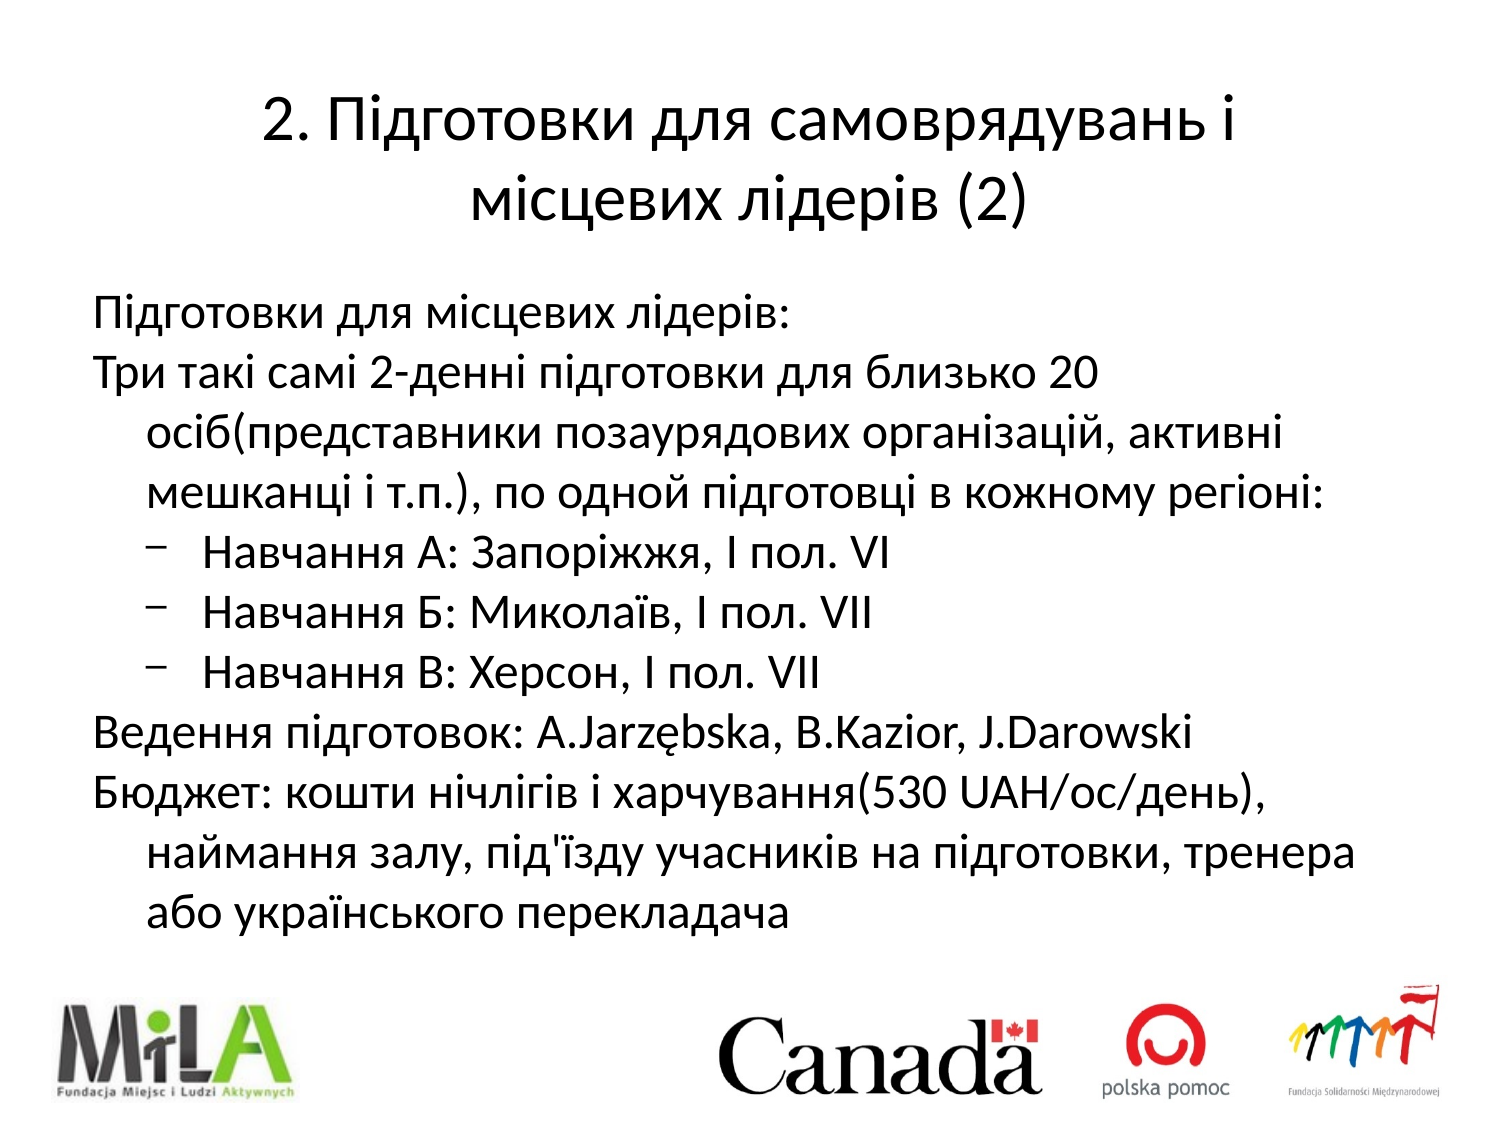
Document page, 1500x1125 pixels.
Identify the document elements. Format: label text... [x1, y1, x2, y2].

picture [715, 975, 1448, 1103]
list Підготовки для місцевих лідерів: Три такі самі 2-денні підготовки для близько 20 осіб(представники позаурядових організацій, активні мешканці і т.п.), по одной підготовці в кожному регіоні: Навчання А: Запоріжжя, I пол. VI Навчання Б: Миколаїв, I пол. VII Навчання В: Херсон, I пол. VII Ведення підготовок: A.Jarzębska, B.Kazior, J.Darowski Бюджет: кошти нічлігів і харчування(530 UAH/ос/день), наймання залу, під'їзду учасників на підготовки, тренера або українського перекладача [75, 278, 1425, 965]
picture [51, 997, 300, 1103]
title 2. Підготовки для самоврядувань і місцевих лідерів (2) [112, 66, 1388, 220]
